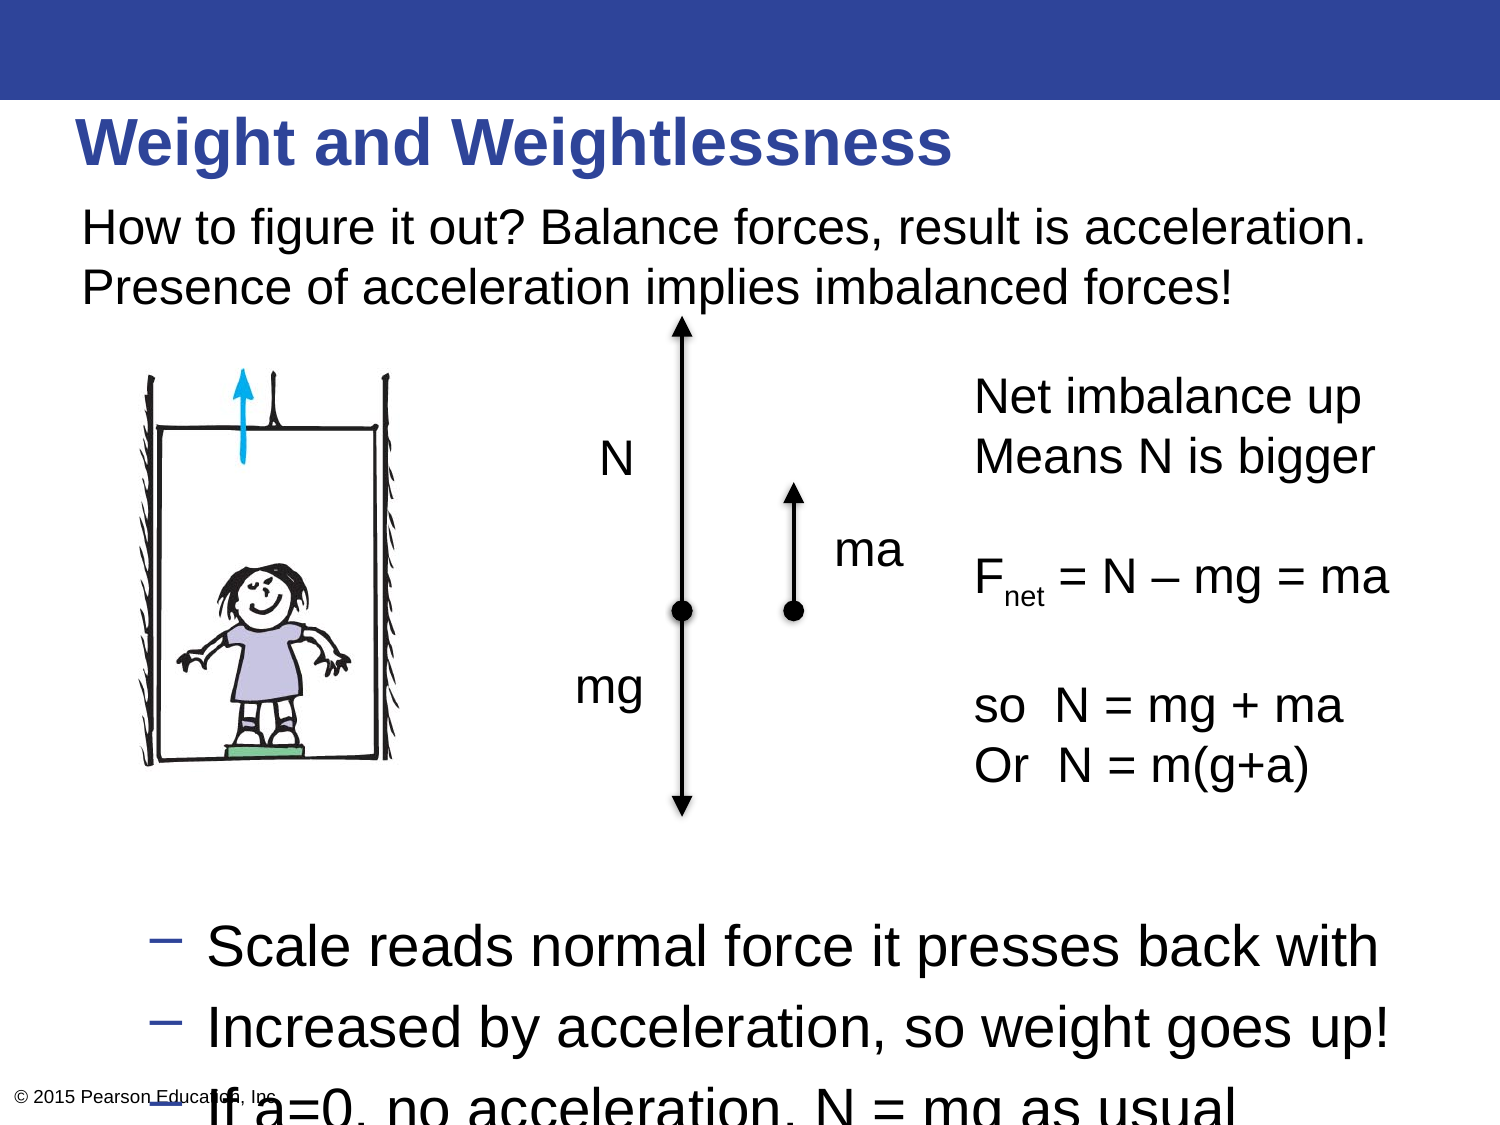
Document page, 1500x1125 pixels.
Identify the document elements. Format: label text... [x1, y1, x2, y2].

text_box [559, 315, 934, 818]
footer © 2015 Pearson Education, Inc. [14, 1084, 900, 1115]
text_box Net imbalance up Means N is bigger Fnet = N – mg = ma so N = mg + ma Or N = m(g+a) [958, 356, 1434, 800]
list Scale reads normal force it presses back with Increased by acceleration, so weight goes up! If a=0, no acceleration, N = mg as usual [59, 321, 1450, 1085]
title Weight and Weightlessness [0, 91, 1500, 187]
text_box How to figure it out? Balance forces, result is acceleration. Presence of acceleration implies imbalanced forces! [66, 186, 1384, 322]
picture [89, 353, 426, 772]
